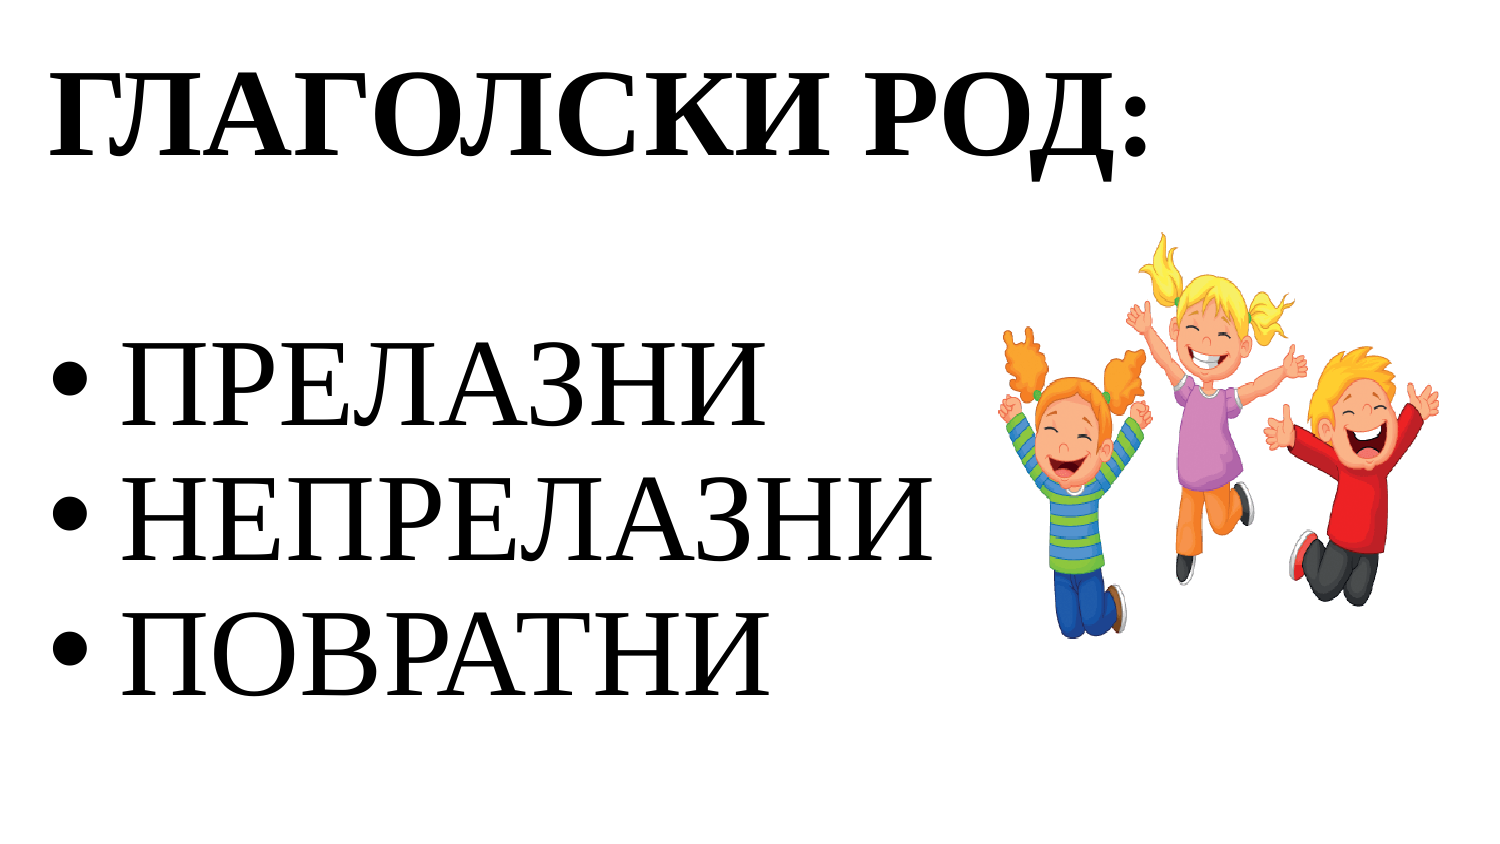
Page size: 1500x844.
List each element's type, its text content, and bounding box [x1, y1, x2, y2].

picture [997, 232, 1439, 640]
list ГЛАГОЛСКИ РОД: ПРЕЛАЗНИ НЕПРЕЛАЗНИ ПОВРАТНИ [29, 32, 1424, 800]
